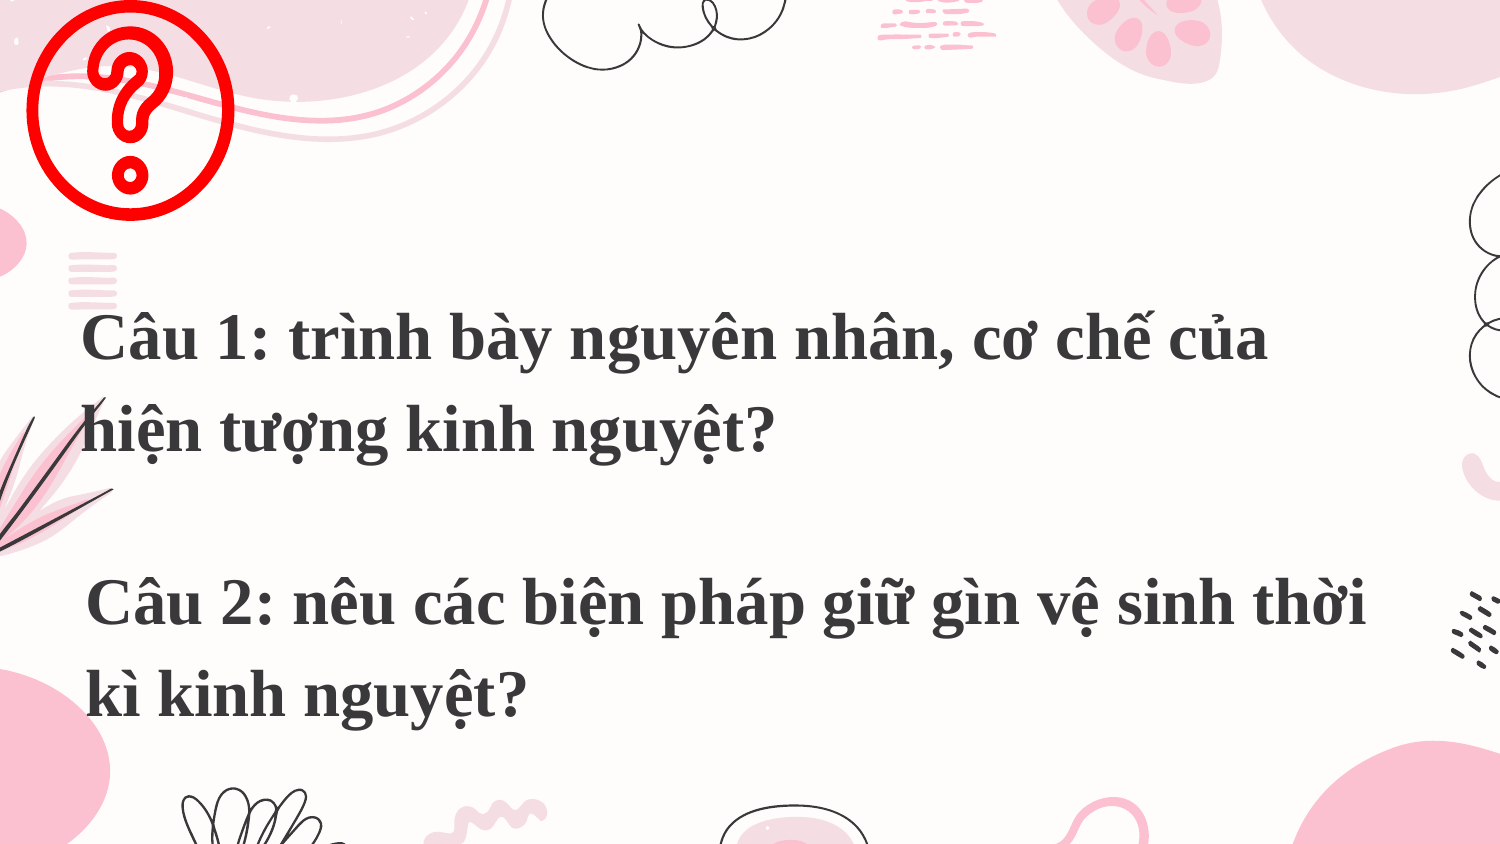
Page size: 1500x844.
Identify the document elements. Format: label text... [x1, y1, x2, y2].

title Câu 1: trình bày nguyên nhân, cơ chế của hiện tượng kinh nguyệt? [65, 348, 1332, 480]
title Câu 2: nêu các biện pháp giữ gìn vệ sinh thời kì kinh nguyệt? [70, 556, 1388, 719]
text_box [26, 0, 235, 222]
